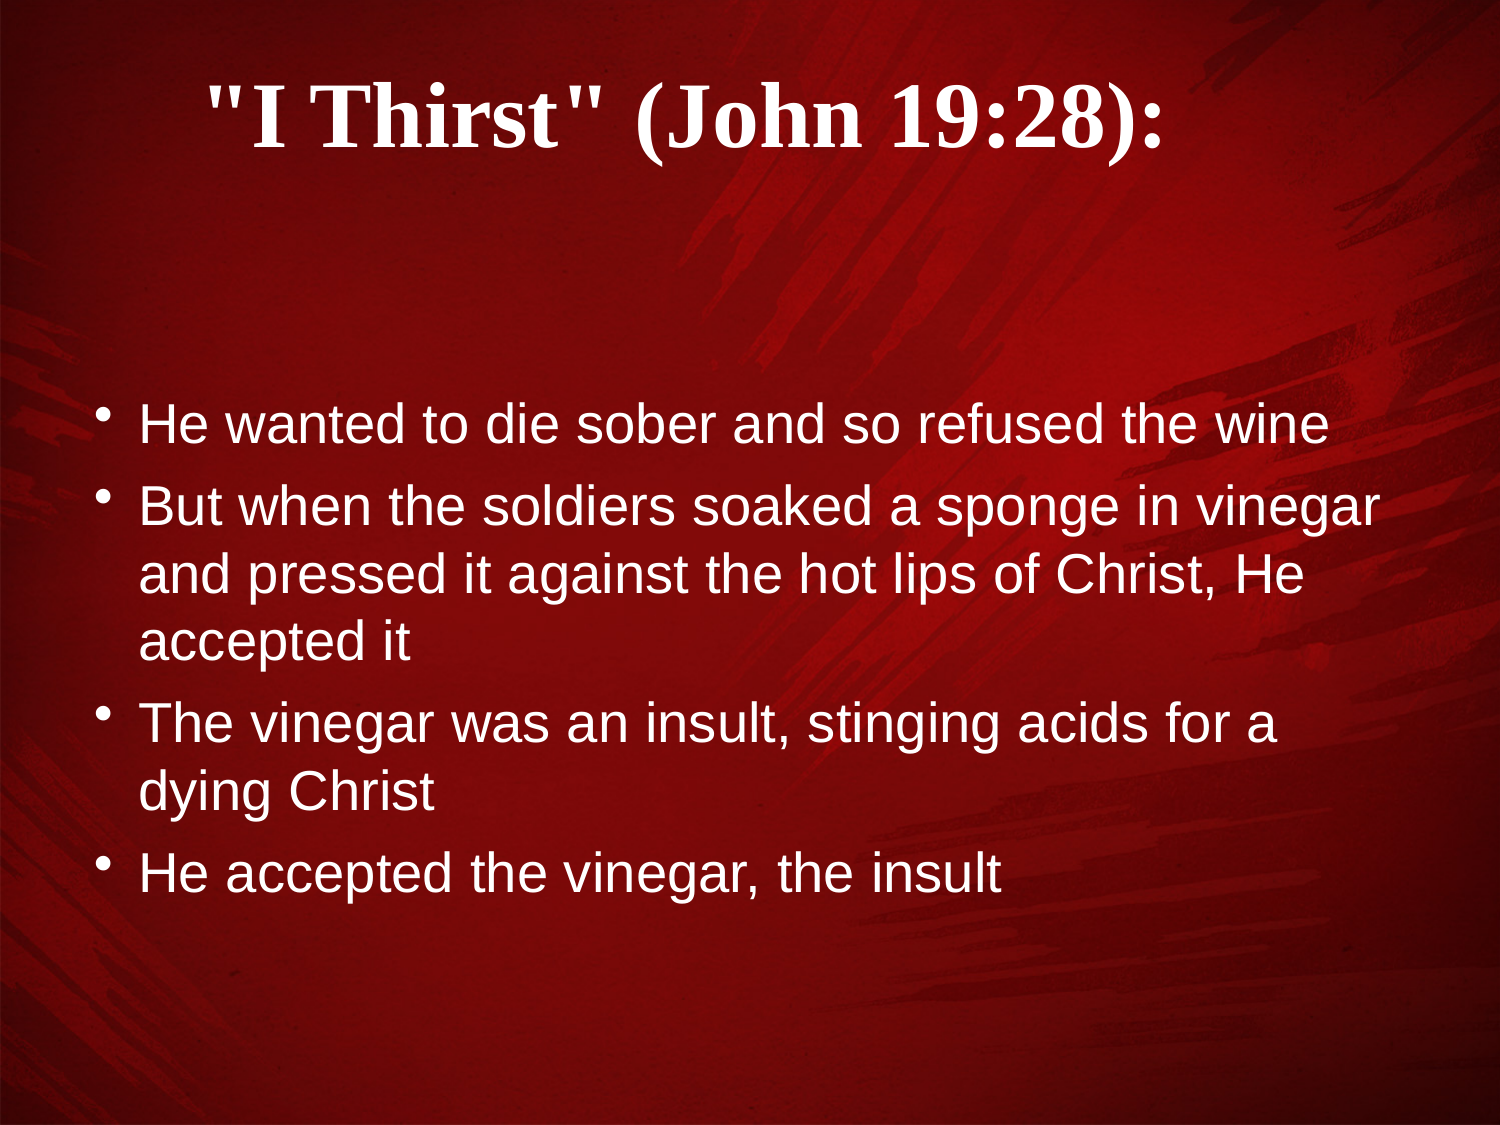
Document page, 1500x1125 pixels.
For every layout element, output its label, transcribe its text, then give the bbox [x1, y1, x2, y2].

text_box "I Thirst" (John 19:28): [86, 45, 1425, 174]
picture [0, 0, 1500, 1125]
list He wanted to die sober and so refused the wine But when the soldiers soaked a sponge in vinegar and pressed it against the hot lips of Christ, He accepted it The vinegar was an insult, stinging acids for a dying Christ He accepted the vinegar, the insult [85, 245, 1426, 1045]
